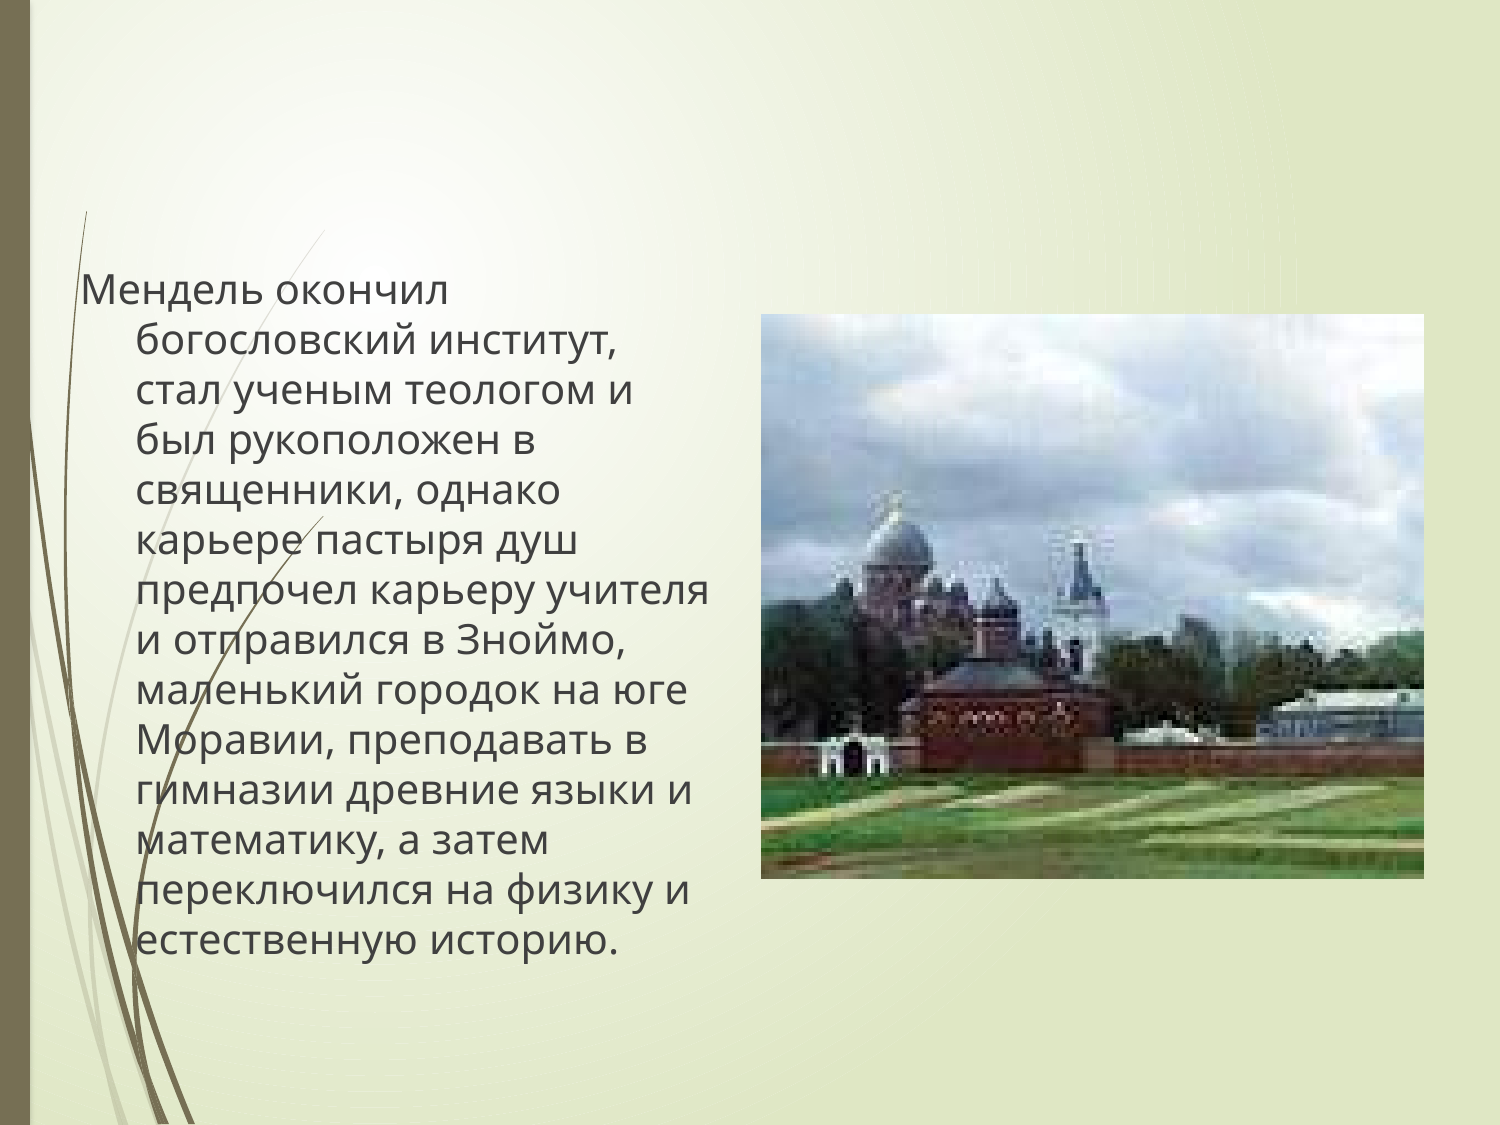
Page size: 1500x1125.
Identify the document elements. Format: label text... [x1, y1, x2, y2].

picture [761, 314, 1424, 880]
list Мендель окончил богословский институт, стал ученым теологом и был рукоположен в священники, однако карьере пастыря душ предпочел карьеру учителя и отправился в Зноймо, маленький городок на юге Моравии, преподавать в гимназии древние языки и математику, а затем переключился на физику и естественную историю. [64, 255, 728, 999]
